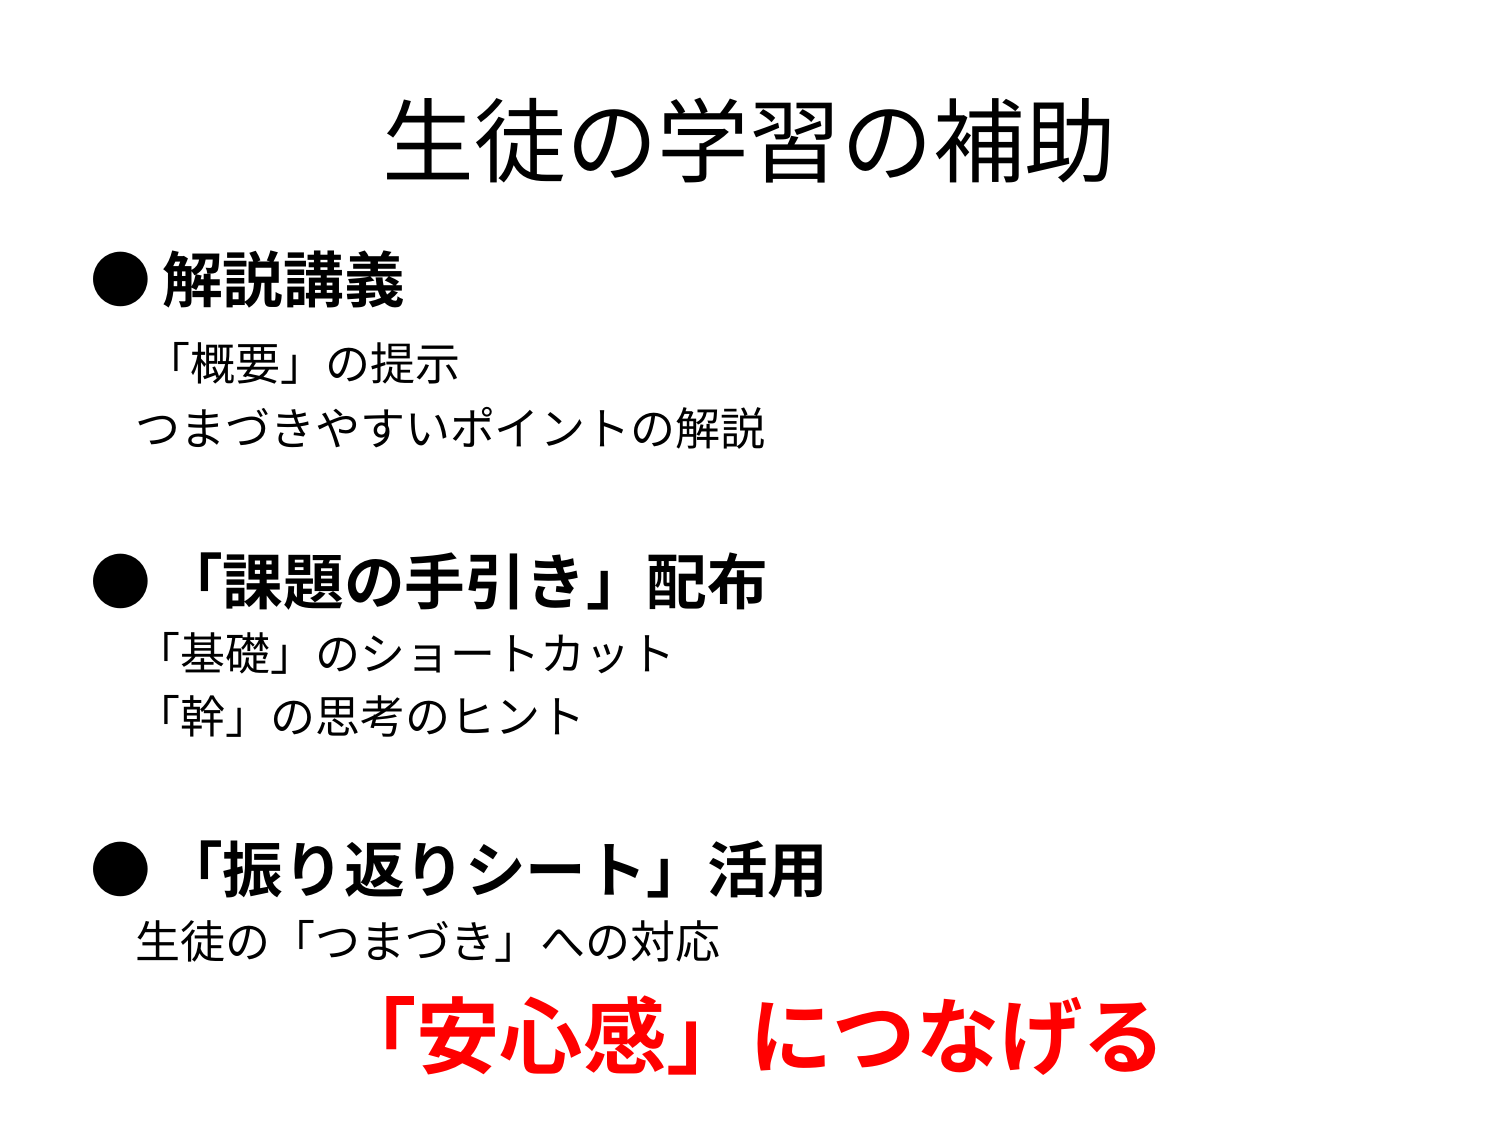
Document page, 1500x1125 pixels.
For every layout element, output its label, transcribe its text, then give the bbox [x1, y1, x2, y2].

title 生徒の学習の補助 [75, 45, 1425, 233]
text_box 「安心感」につなげる [318, 976, 1182, 1092]
list ●解説講義 「概要」の提示 つまづきやすいポイントの解説 ●「課題の手引き」配布 「基礎」のショートカット 「幹」の思考のヒント ●「振り返りシート」活用 生徒の「つまづき」への対応 [75, 234, 1425, 977]
